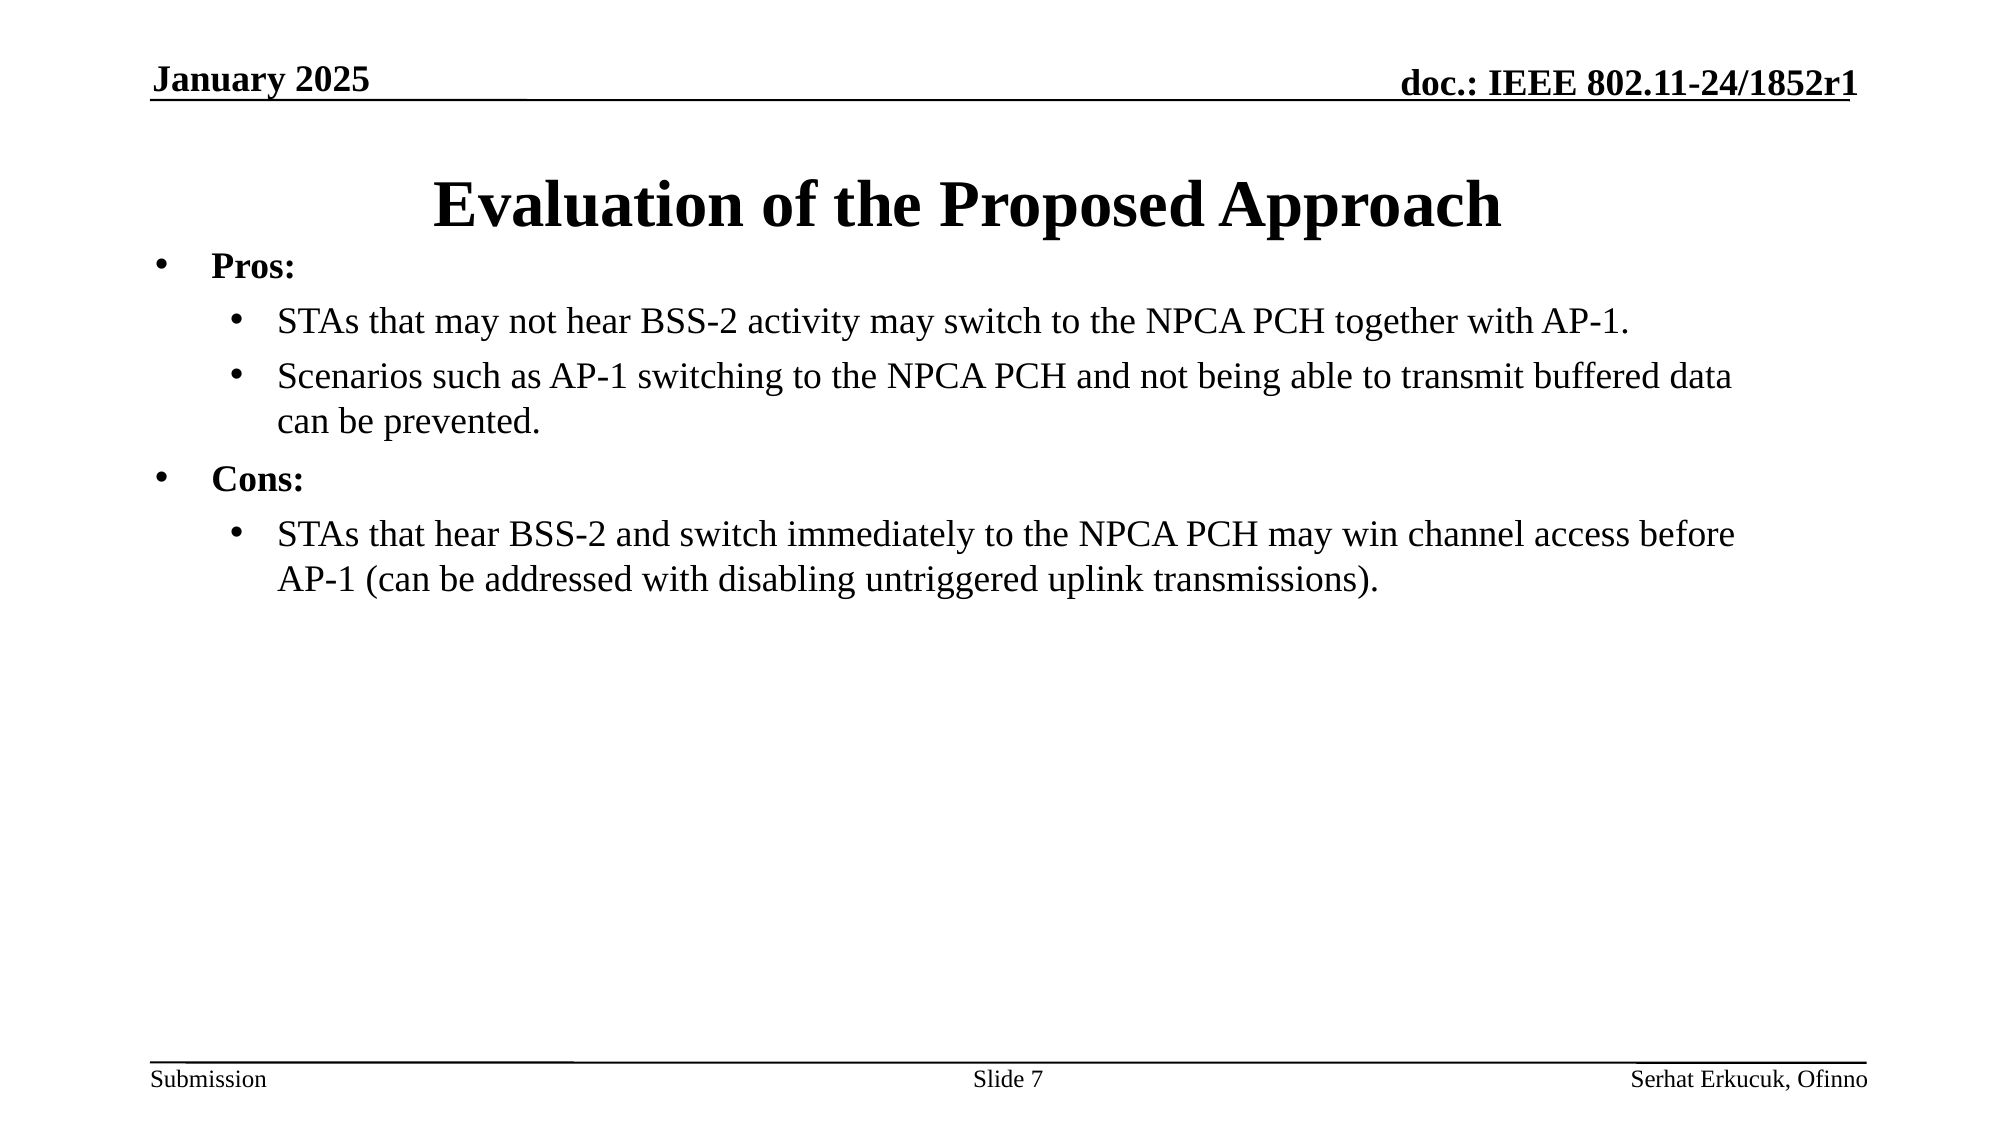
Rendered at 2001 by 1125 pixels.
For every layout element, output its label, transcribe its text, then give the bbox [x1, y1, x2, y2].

footer Serhat Erkucuk, Ofinno [1171, 1061, 1869, 1093]
slide_number Slide 7 [950, 1061, 1067, 1123]
text_box Pros: STAs that may not hear BSS-2 activity may switch to the NPCA PCH together with AP-1. Scenarios such as AP-1 switching to the NPCA PCH and not being able to transmit buffered data can be prevented. Cons: STAs that hear BSS-2 and switch immediately to the NPCA PCH may win channel access before AP-1 (can be addressed with disabling untriggered uplink transmissions). [140, 233, 1778, 625]
title Evaluation of the Proposed Approach [149, 112, 1788, 288]
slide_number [152, 54, 563, 100]
